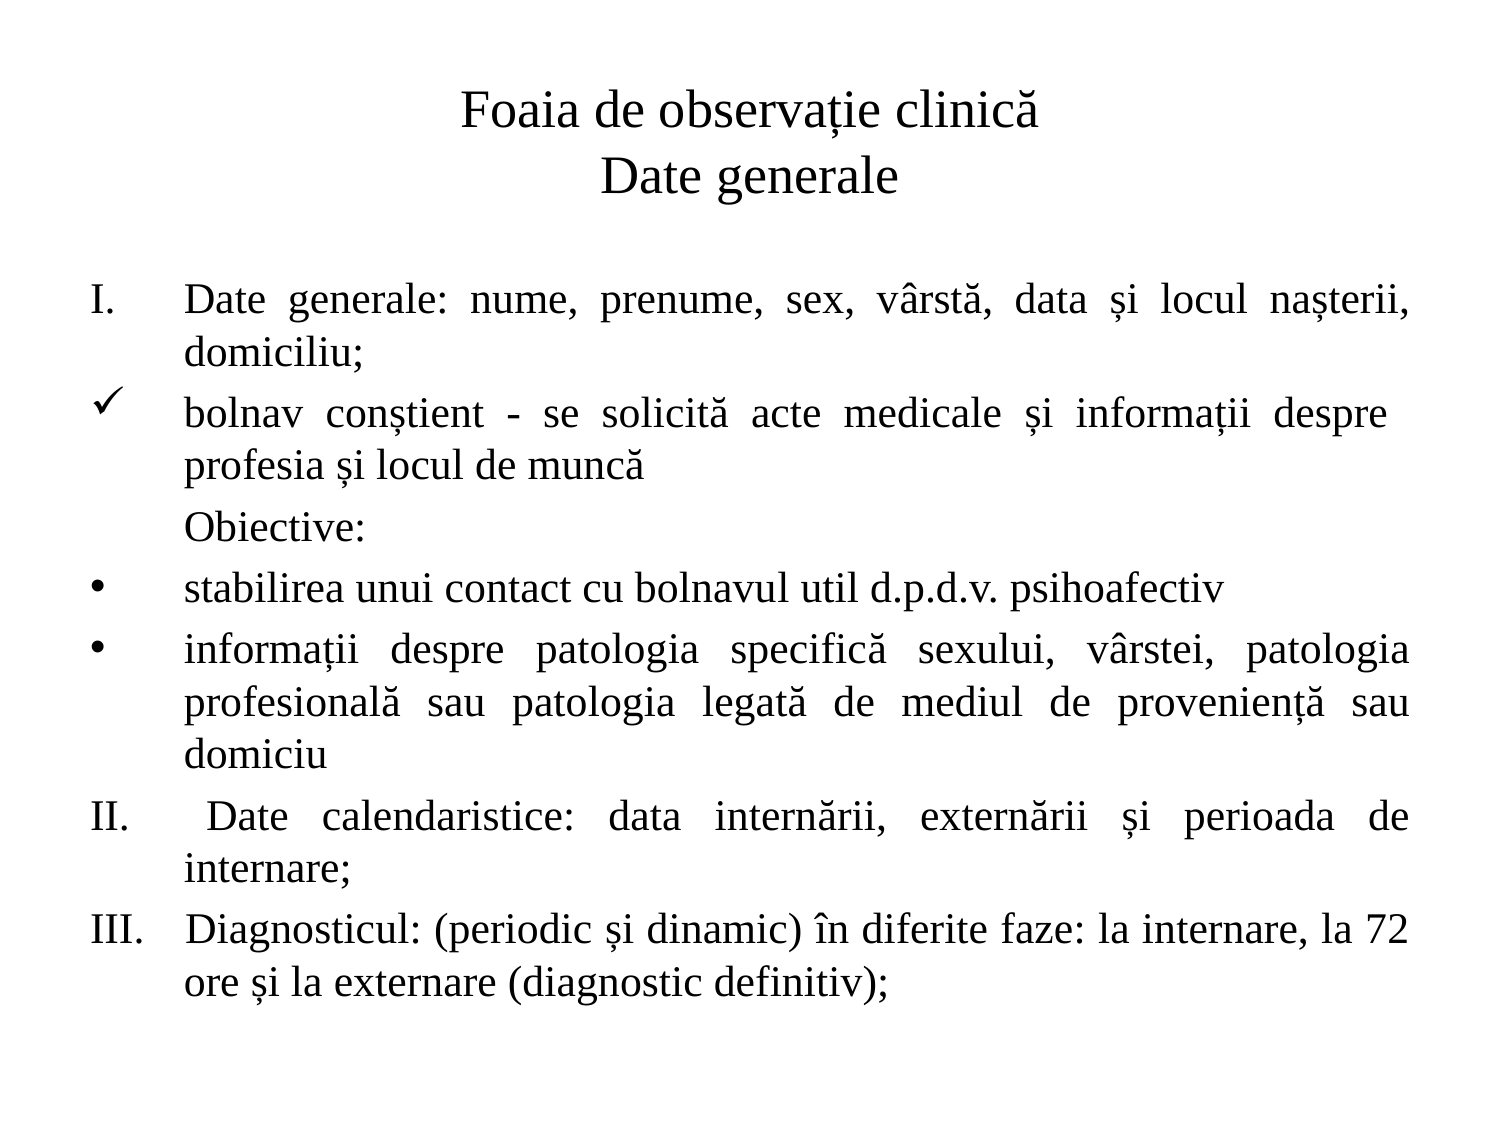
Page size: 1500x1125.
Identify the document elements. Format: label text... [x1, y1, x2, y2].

list Date generale: nume, prenume, sex, vârstă, data și locul nașterii, domiciliu; bolnav conștient - se solicită acte medicale și informații despre profesia și locul de muncă Obiective: stabilirea unui contact cu bolnavul util d.p.d.v. psihoafectiv informații despre patologia specifică sexului, vârstei, patologia profesională sau patologia legată de mediul de proveniență sau domiciu II. Date calendaristice: data internării, externării și perioada de internare; III. Diagnosticul: (periodic și dinamic) în diferite faze: la internare, la 72 ore și la externare (diagnostic definitiv); [75, 262, 1425, 1038]
title Foaia de observație clinică Date generale [75, 45, 1425, 233]
